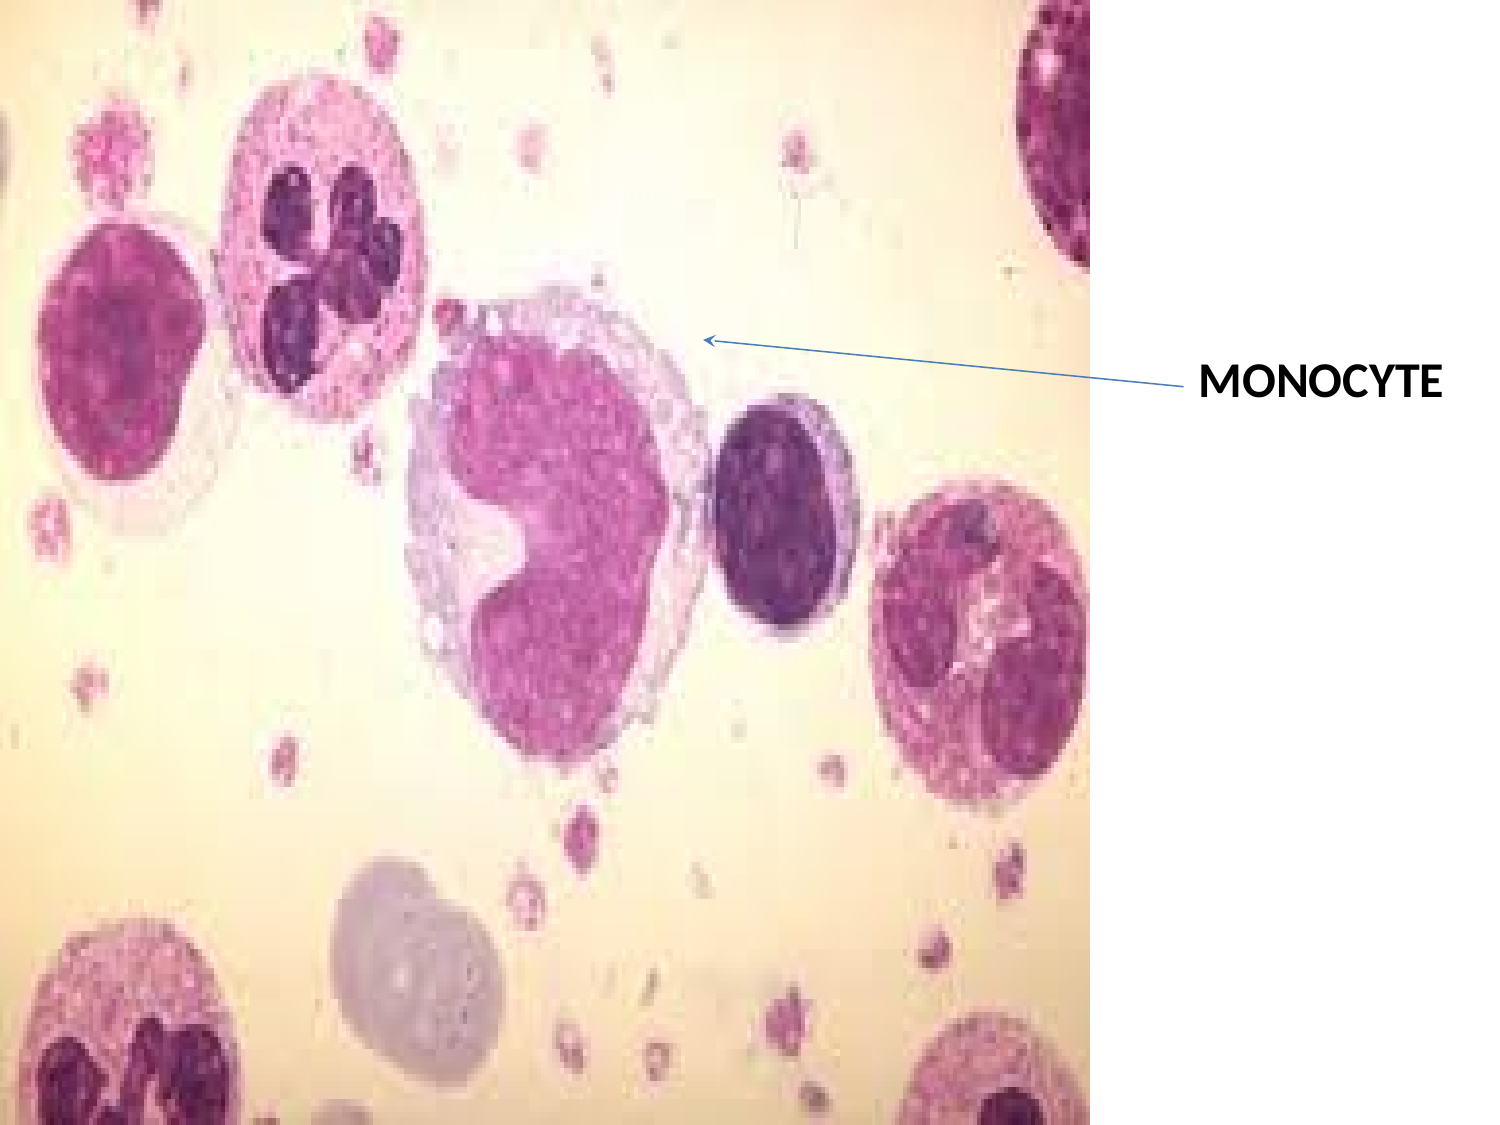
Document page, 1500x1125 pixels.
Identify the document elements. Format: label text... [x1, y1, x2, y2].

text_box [702, 339, 1184, 387]
picture [0, 0, 1091, 1125]
text_box MONOCYTE [1183, 339, 1463, 415]
